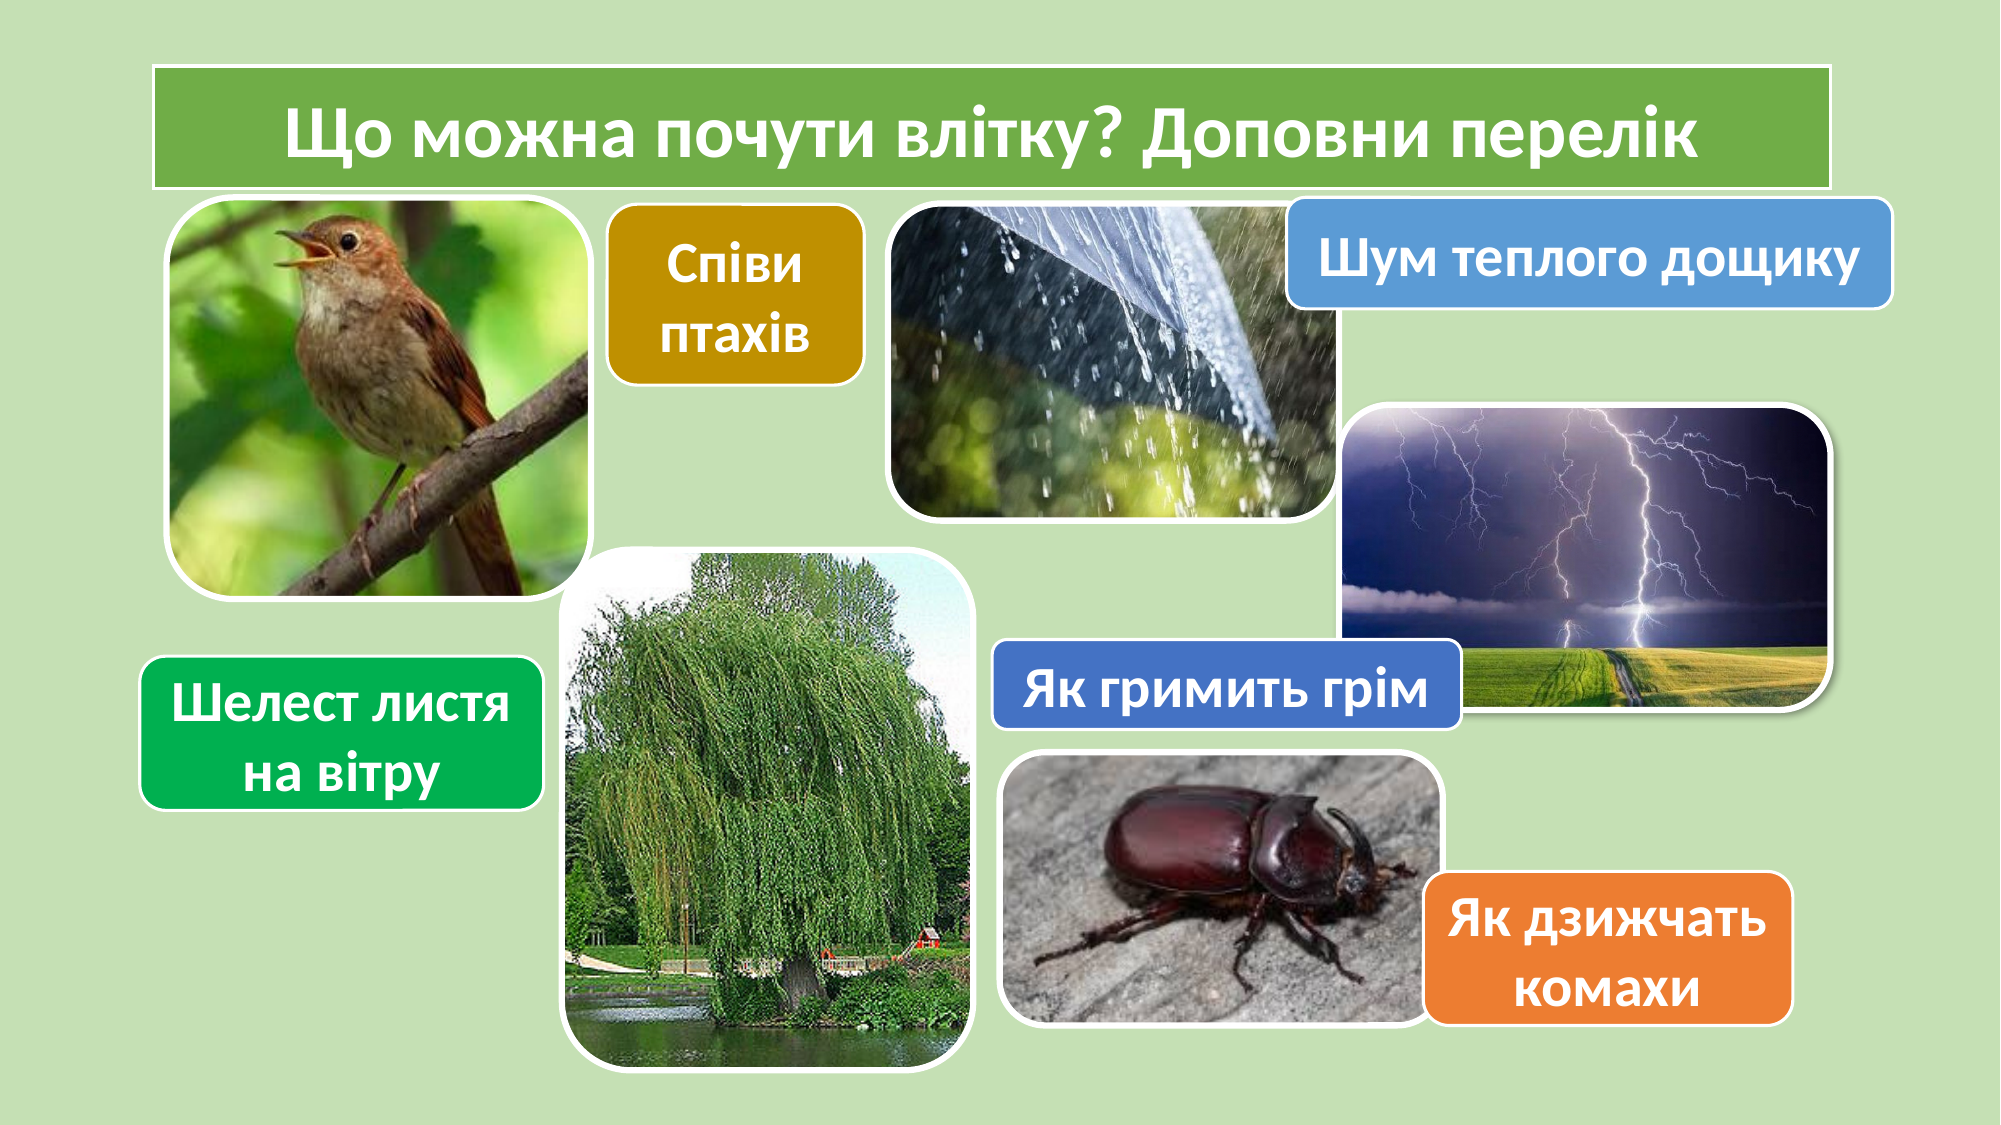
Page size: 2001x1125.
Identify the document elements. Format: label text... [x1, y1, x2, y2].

text_box Як дзижчать комахи [1441, 869, 1795, 1028]
text_box Як гримить грім [990, 637, 1464, 732]
picture [887, 203, 1831, 710]
text_box Що можна почути влітку? Доповни перелік [152, 64, 1832, 190]
text_box Співи птахів [605, 202, 866, 387]
text_box Шелест листя на вітру [138, 654, 546, 812]
text_box Шум теплого дощику [1289, 195, 1895, 311]
picture [999, 752, 1443, 1026]
picture [166, 197, 974, 1071]
